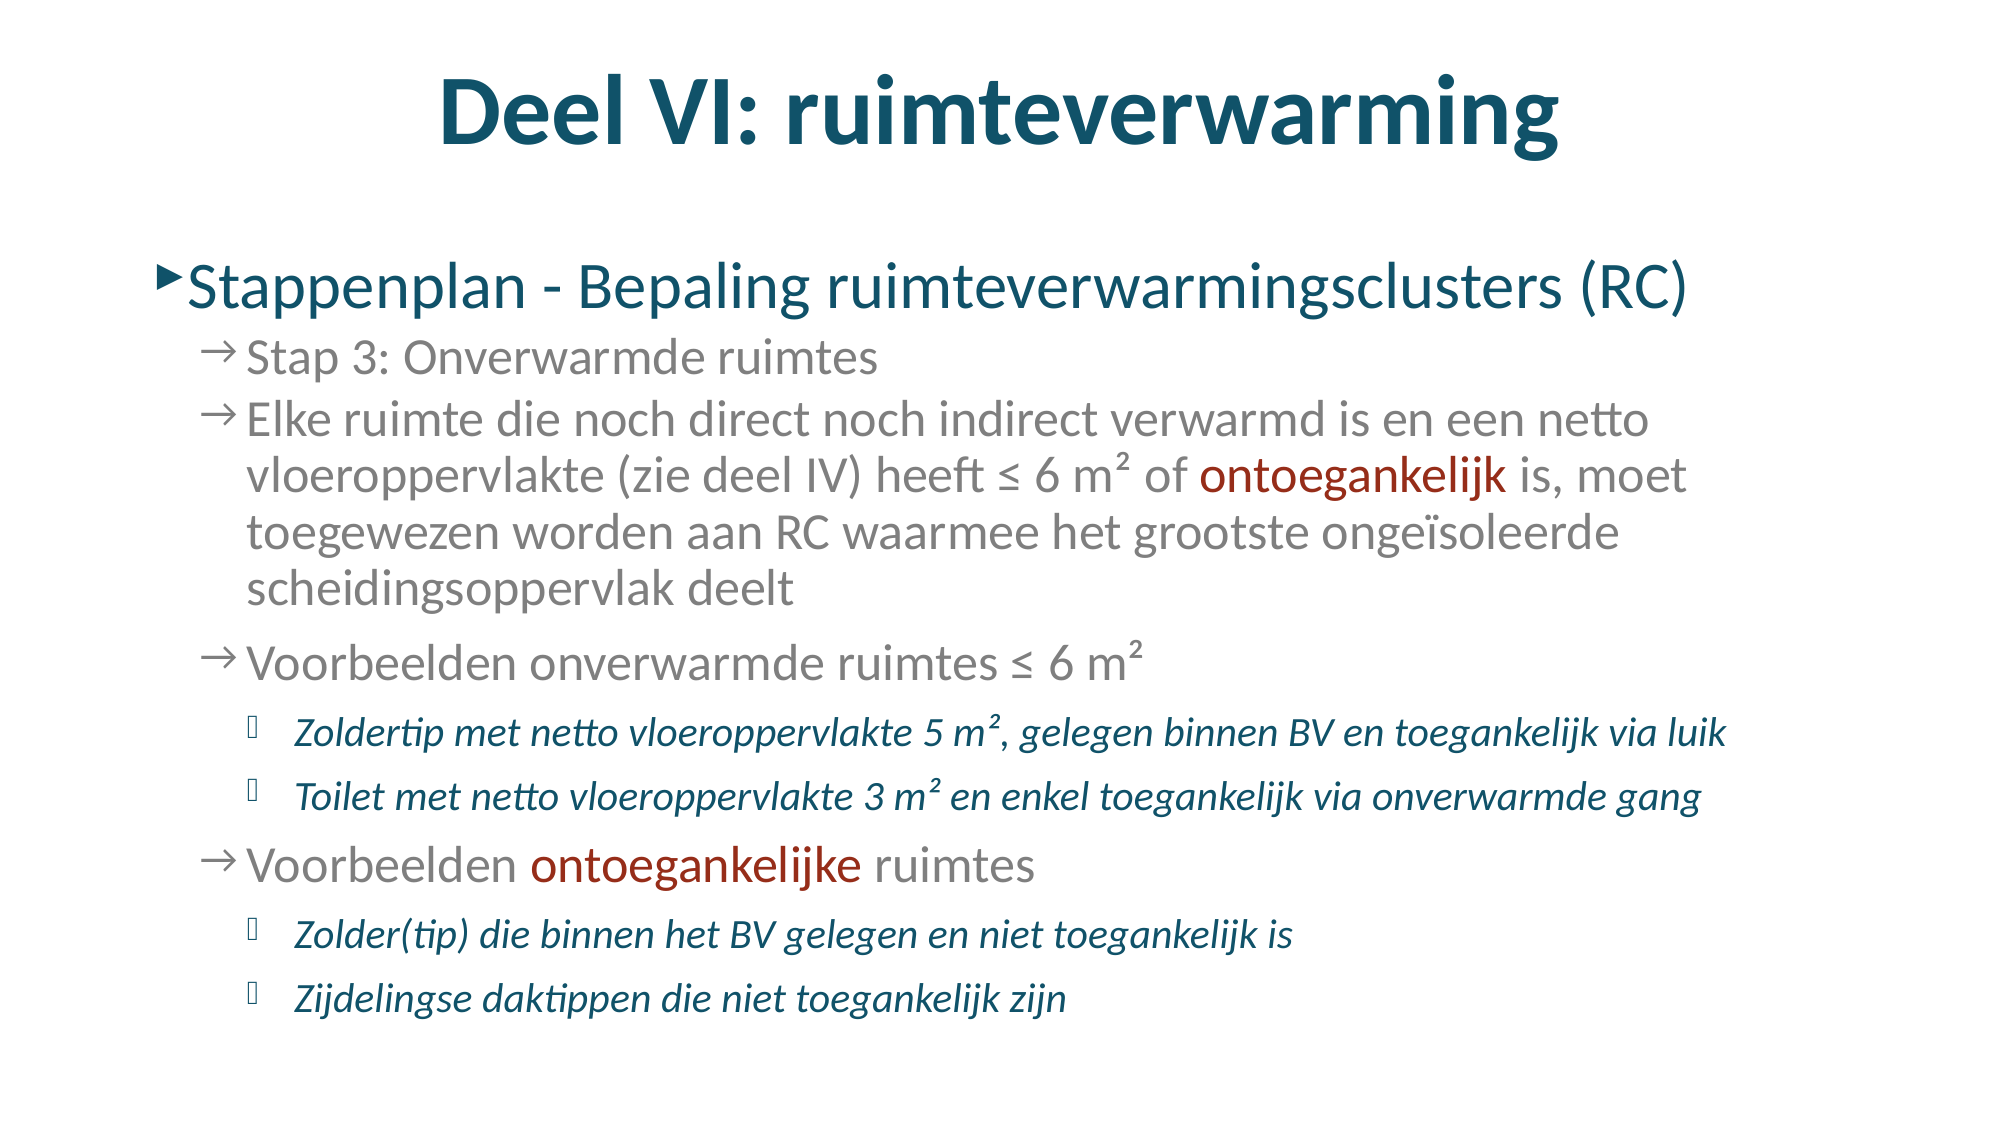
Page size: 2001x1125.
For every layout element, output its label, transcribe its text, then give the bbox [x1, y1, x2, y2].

list Stappenplan - Bepaling ruimteverwarmingsclusters (RC) Stap 3: Onverwarmde ruimtes Elke ruimte die noch direct noch indirect verwarmd is en een netto vloeroppervlakte (zie deel IV) heeft ≤ 6 m² of ontoegankelijk is, moet toegewezen worden aan RC waarmee het grootste ongeïsoleerde scheidingsoppervlak deelt Voorbeelden onverwarmde ruimtes ≤ 6 m² Zoldertip met netto vloeroppervlakte 5 m², gelegen binnen BV en toegankelijk via luik Toilet met netto vloeroppervlakte 3 m² en enkel toegankelijk via onverwarmde gang Voorbeelden ontoegankelijke ruimtes Zolder(tip) die binnen het BV gelegen en niet toegankelijk is Zijdelingse daktippen die niet toegankelijk zijn [137, 243, 1863, 1070]
title Deel VI: ruimteverwarming [137, 78, 1863, 232]
